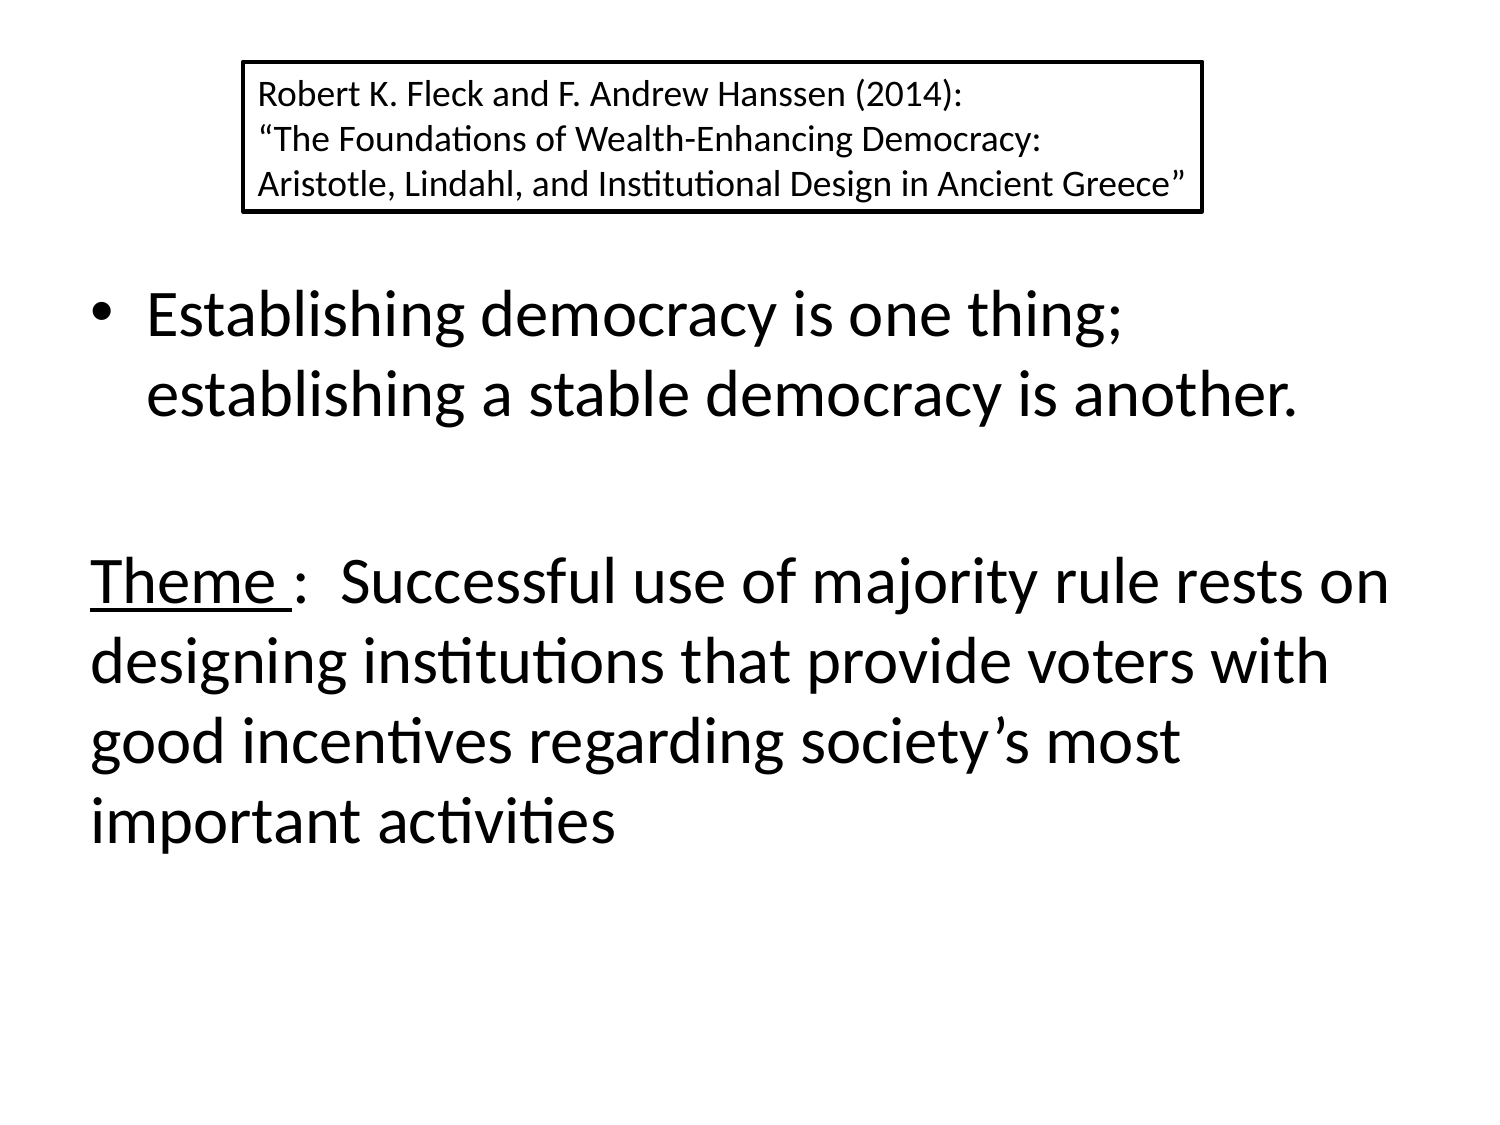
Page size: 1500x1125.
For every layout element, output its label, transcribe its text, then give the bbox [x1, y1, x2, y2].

list Establishing democracy is one thing; establishing a stable democracy is another. Theme : Successful use of majority rule rests on designing institutions that provide voters with good incentives regarding society’s most important activities [75, 262, 1425, 1005]
title Stable democracy [75, 45, 1425, 233]
text_box Robert K. Fleck and F. Andrew Hanssen (2014): “The Foundations of Wealth-Enhancing Democracy: Aristotle, Lindahl, and Institutional Design in Ancient Greece” [241, 60, 1204, 214]
